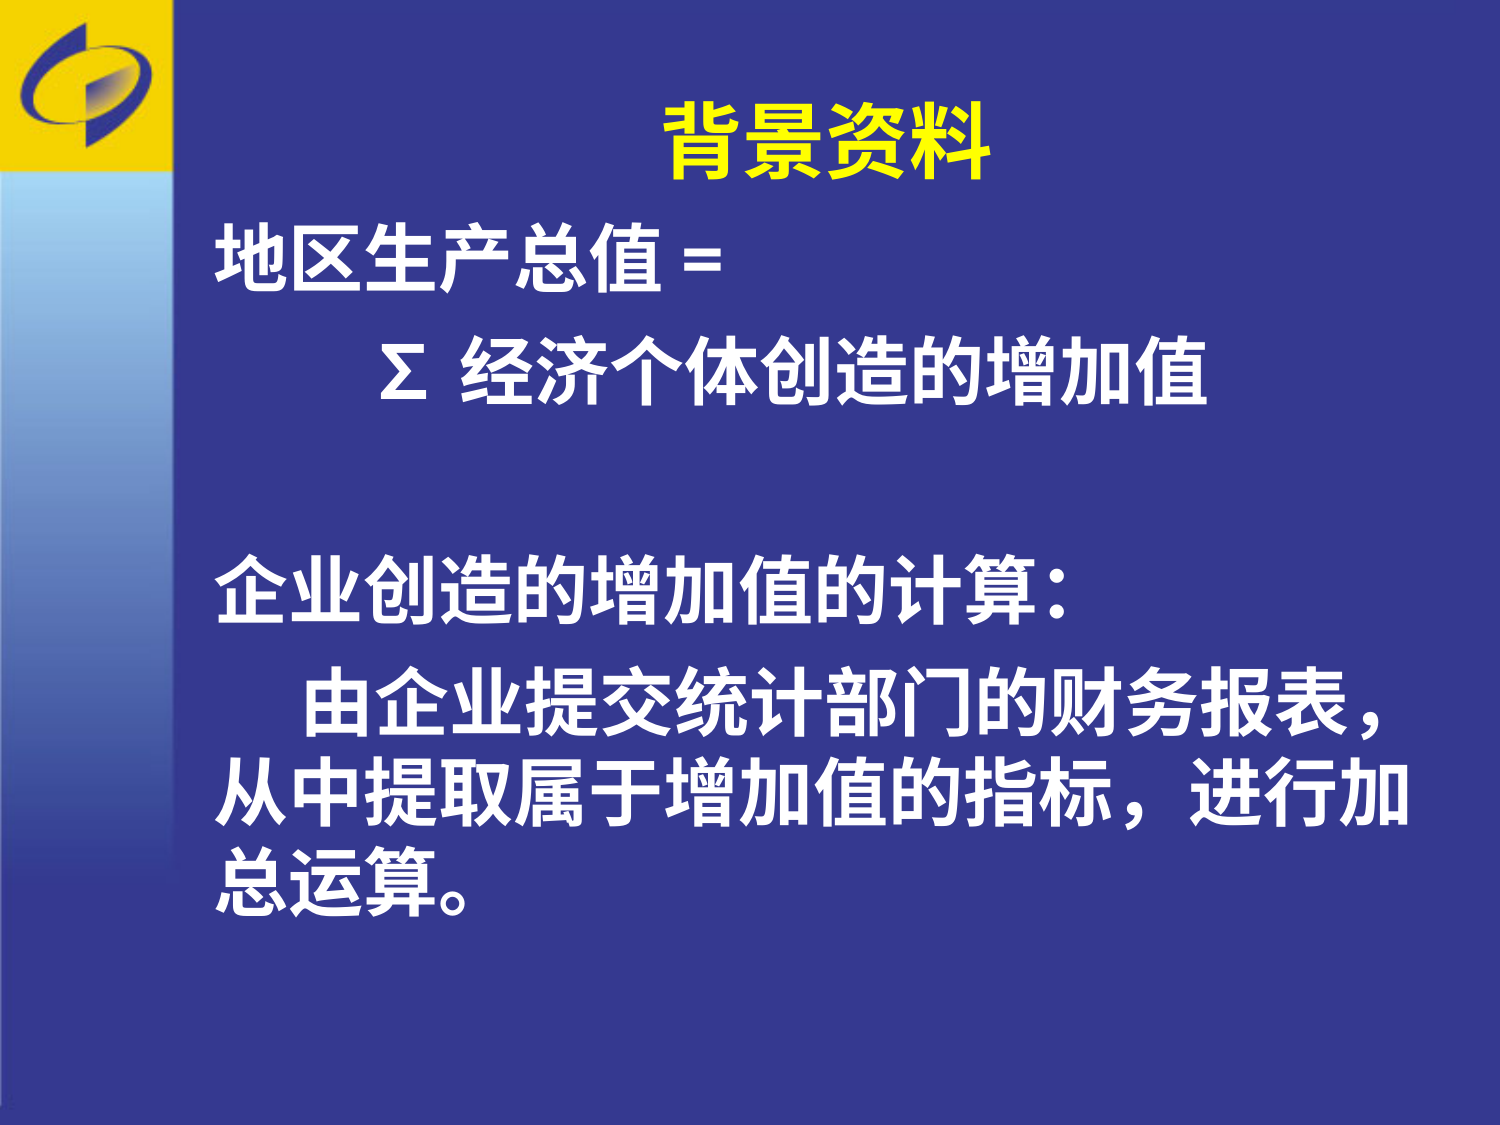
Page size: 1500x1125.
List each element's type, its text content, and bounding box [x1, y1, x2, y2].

text_box 背景资料 地区生产总值= ∑经济个体创造的增加值 企业创造的增加值的计算： 由企业提交统计部门的财务报表，从中提取属于增加值的指标，进行加总运算。 [199, 82, 1454, 933]
picture [0, 0, 1500, 1125]
